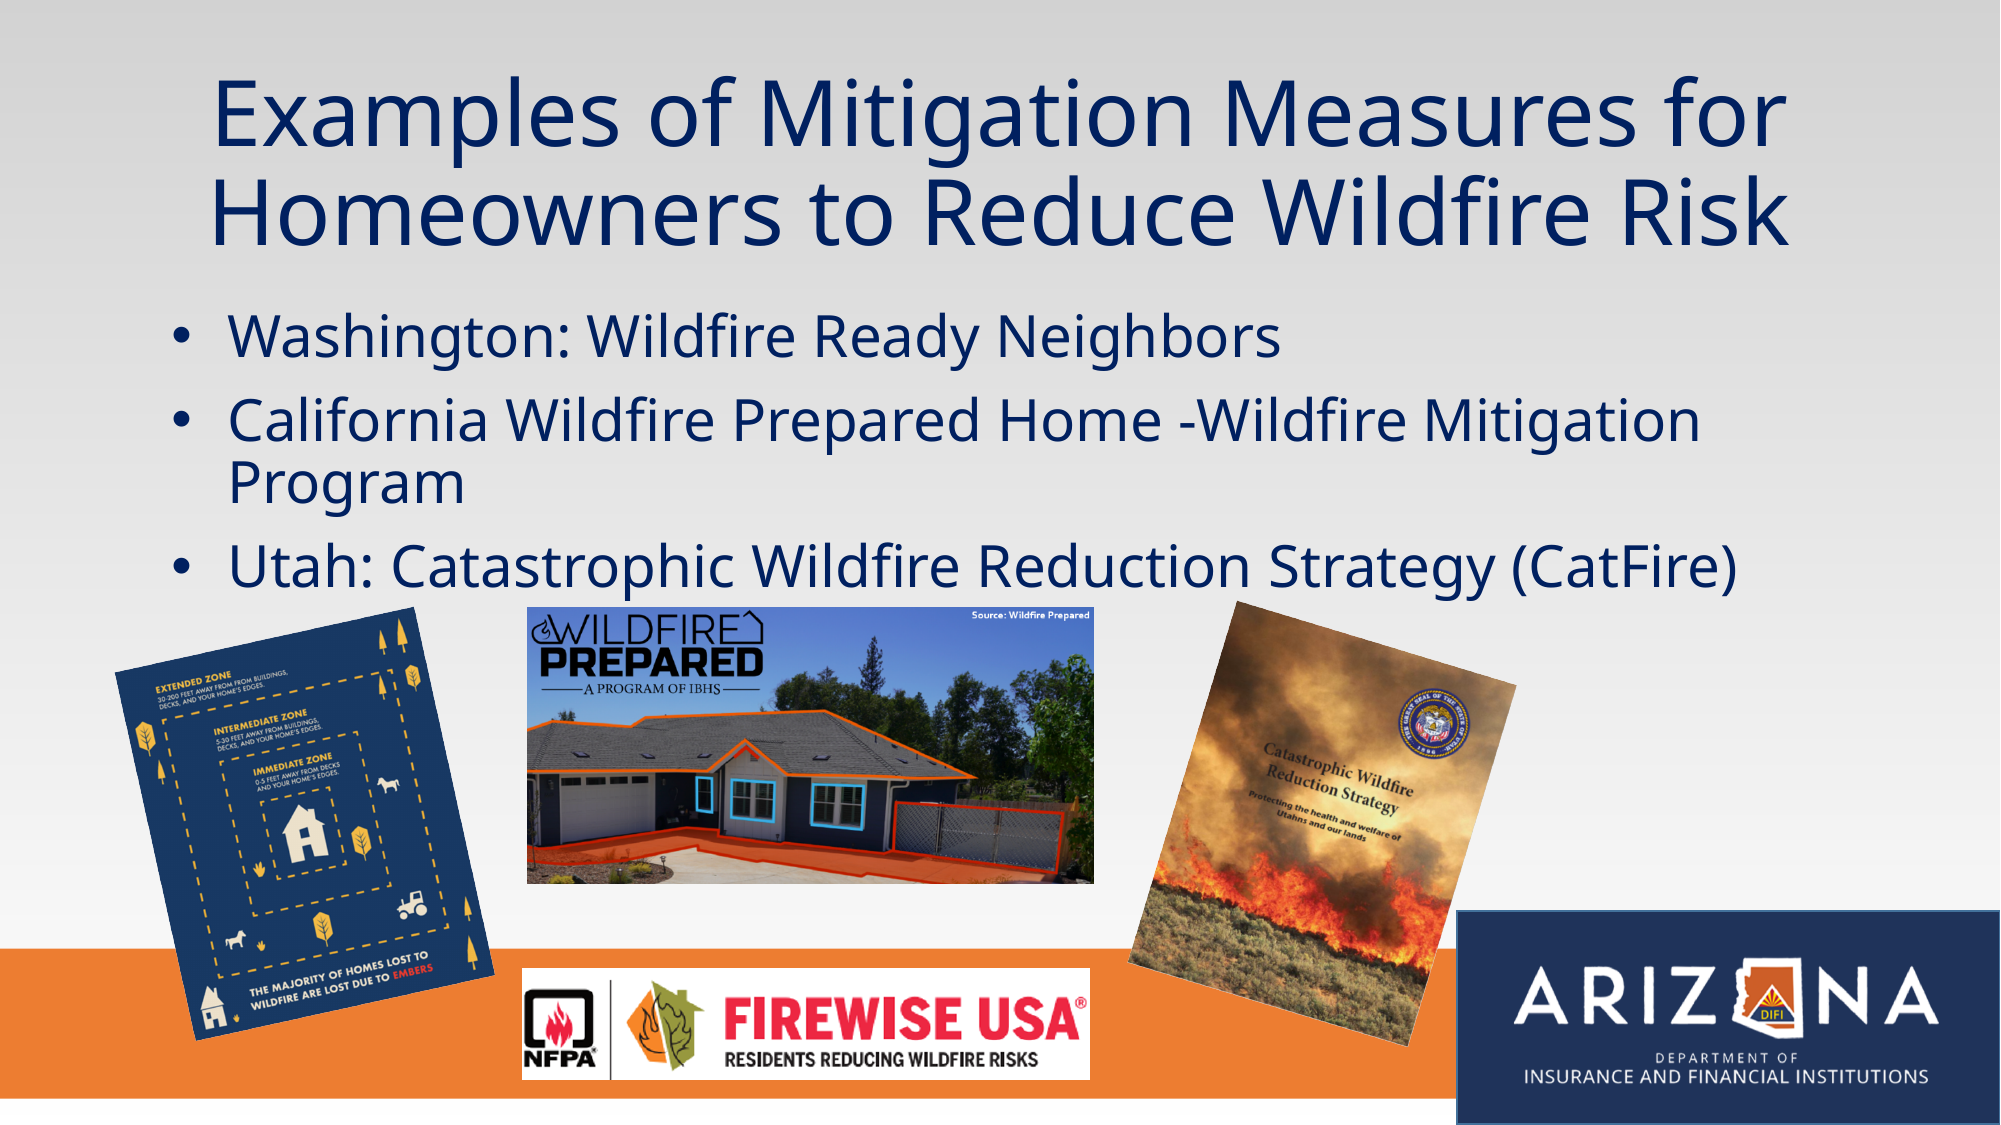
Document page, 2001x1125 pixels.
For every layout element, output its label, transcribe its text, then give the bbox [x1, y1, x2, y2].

title Examples of Mitigation Measures for Homeowners to Reduce Wildfire Risk [137, 59, 1863, 278]
picture [1144, 601, 1516, 1013]
list Washington: Wildfire Ready Neighbors California Wildfire Prepared Home -Wildfire Mitigation Program Utah: Catastrophic Wildfire Reduction Strategy (CatFire) [137, 299, 1863, 642]
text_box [0, 910, 2000, 1125]
picture [527, 607, 1095, 885]
picture [522, 967, 1090, 1080]
picture [115, 607, 480, 1013]
